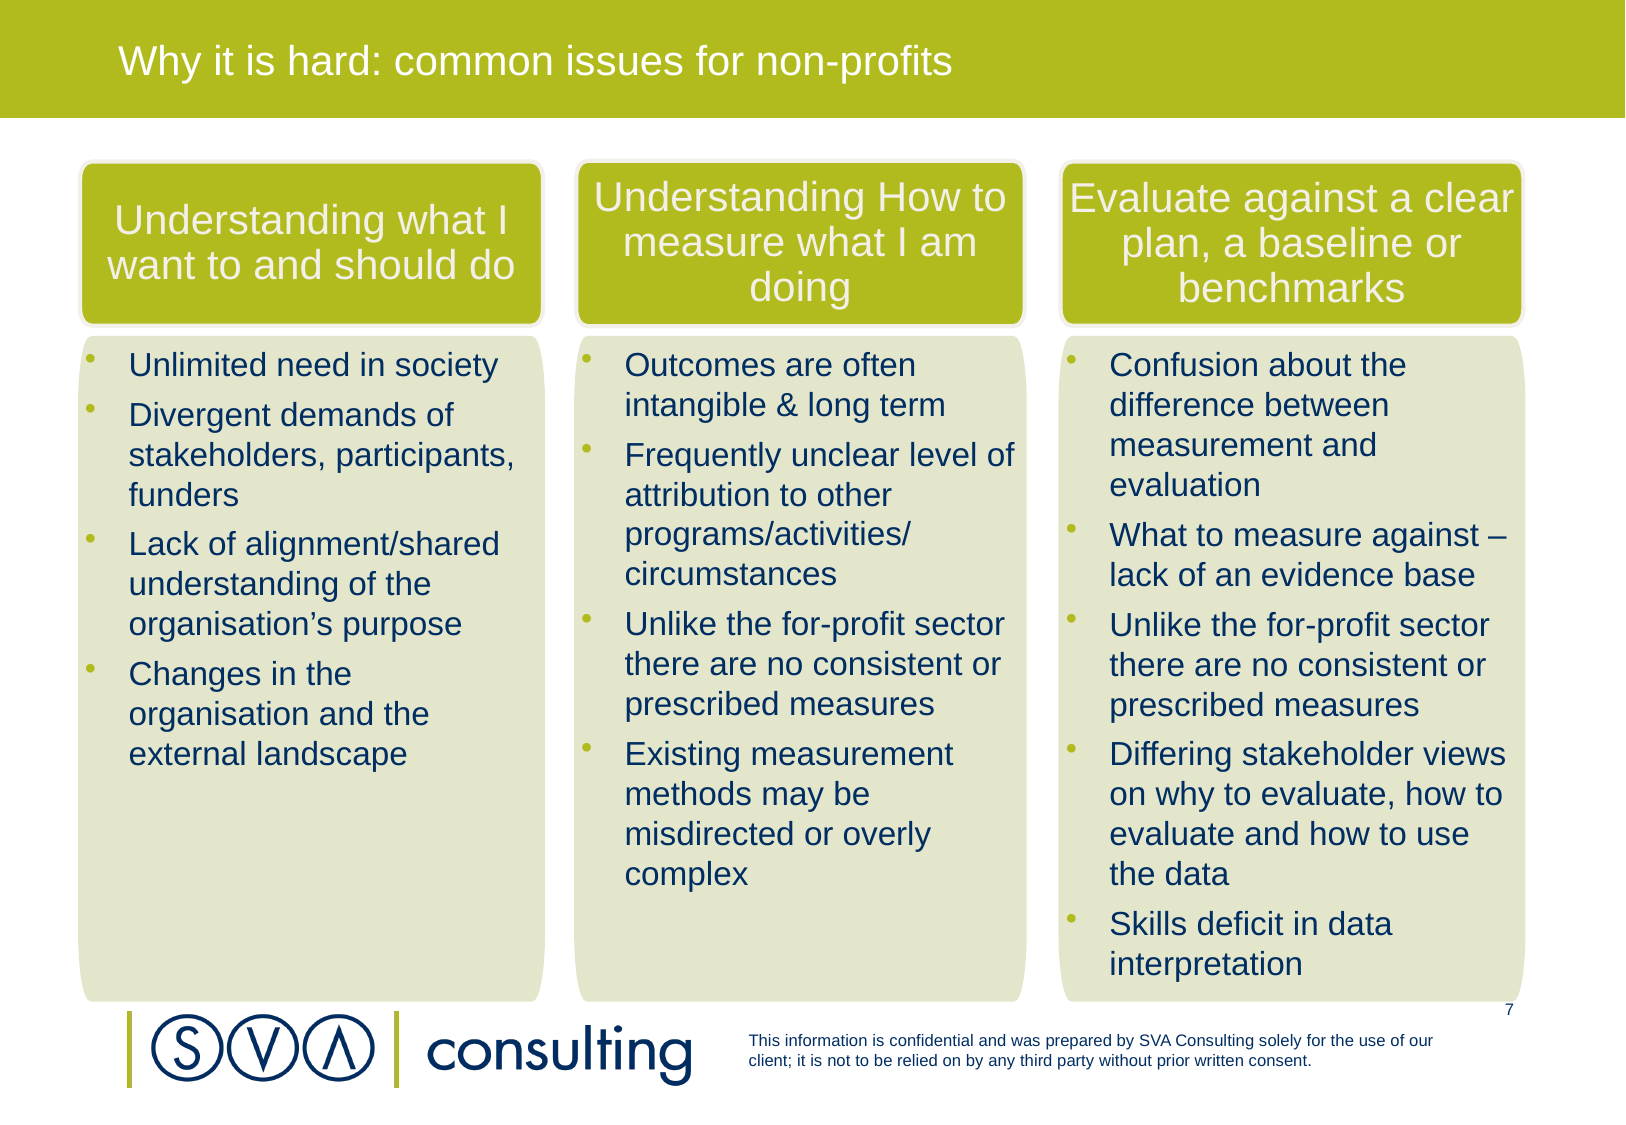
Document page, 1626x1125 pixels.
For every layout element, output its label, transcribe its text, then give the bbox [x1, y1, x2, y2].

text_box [79, 161, 544, 1000]
picture [127, 1011, 691, 1088]
title Why it is hard: common issues for non-profits [0, 0, 1625, 119]
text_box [575, 160, 1025, 1000]
slide_number 7 [1462, 940, 1530, 1019]
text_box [1060, 161, 1524, 1000]
